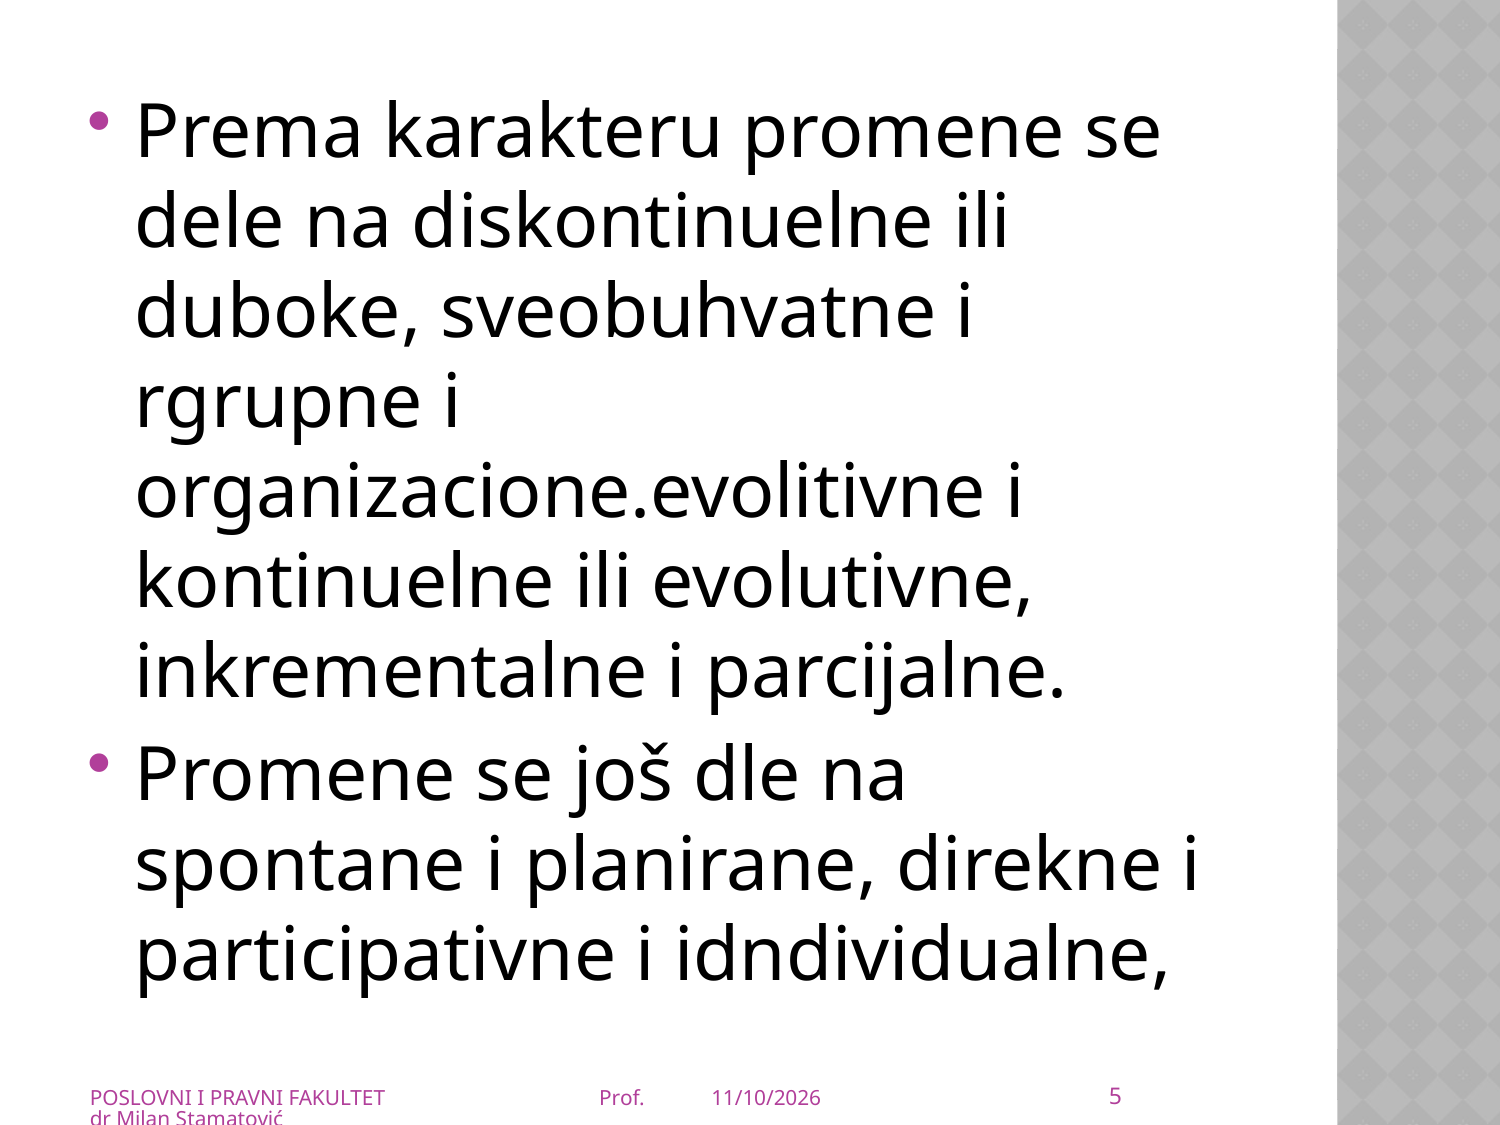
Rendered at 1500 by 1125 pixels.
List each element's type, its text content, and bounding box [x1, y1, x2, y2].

list Prema karakteru promene se dele na diskontinuelne ili duboke, sveobuhvatne i rgrupne i organizacione.evolitivne i kontinuelne ili evolutivne, inkrementalne i parcijalne. Promene se još dle na spontane i planirane, direkne i participativne i idndividualne, [75, 75, 1263, 1059]
slide_number 21-Mar-20 [696, 1075, 1025, 1113]
footer POSLOVNI I PRAVNI FAKULTET Prof. dr Milan Stamatović [75, 1075, 675, 1114]
slide_number 5 [1025, 1075, 1122, 1113]
